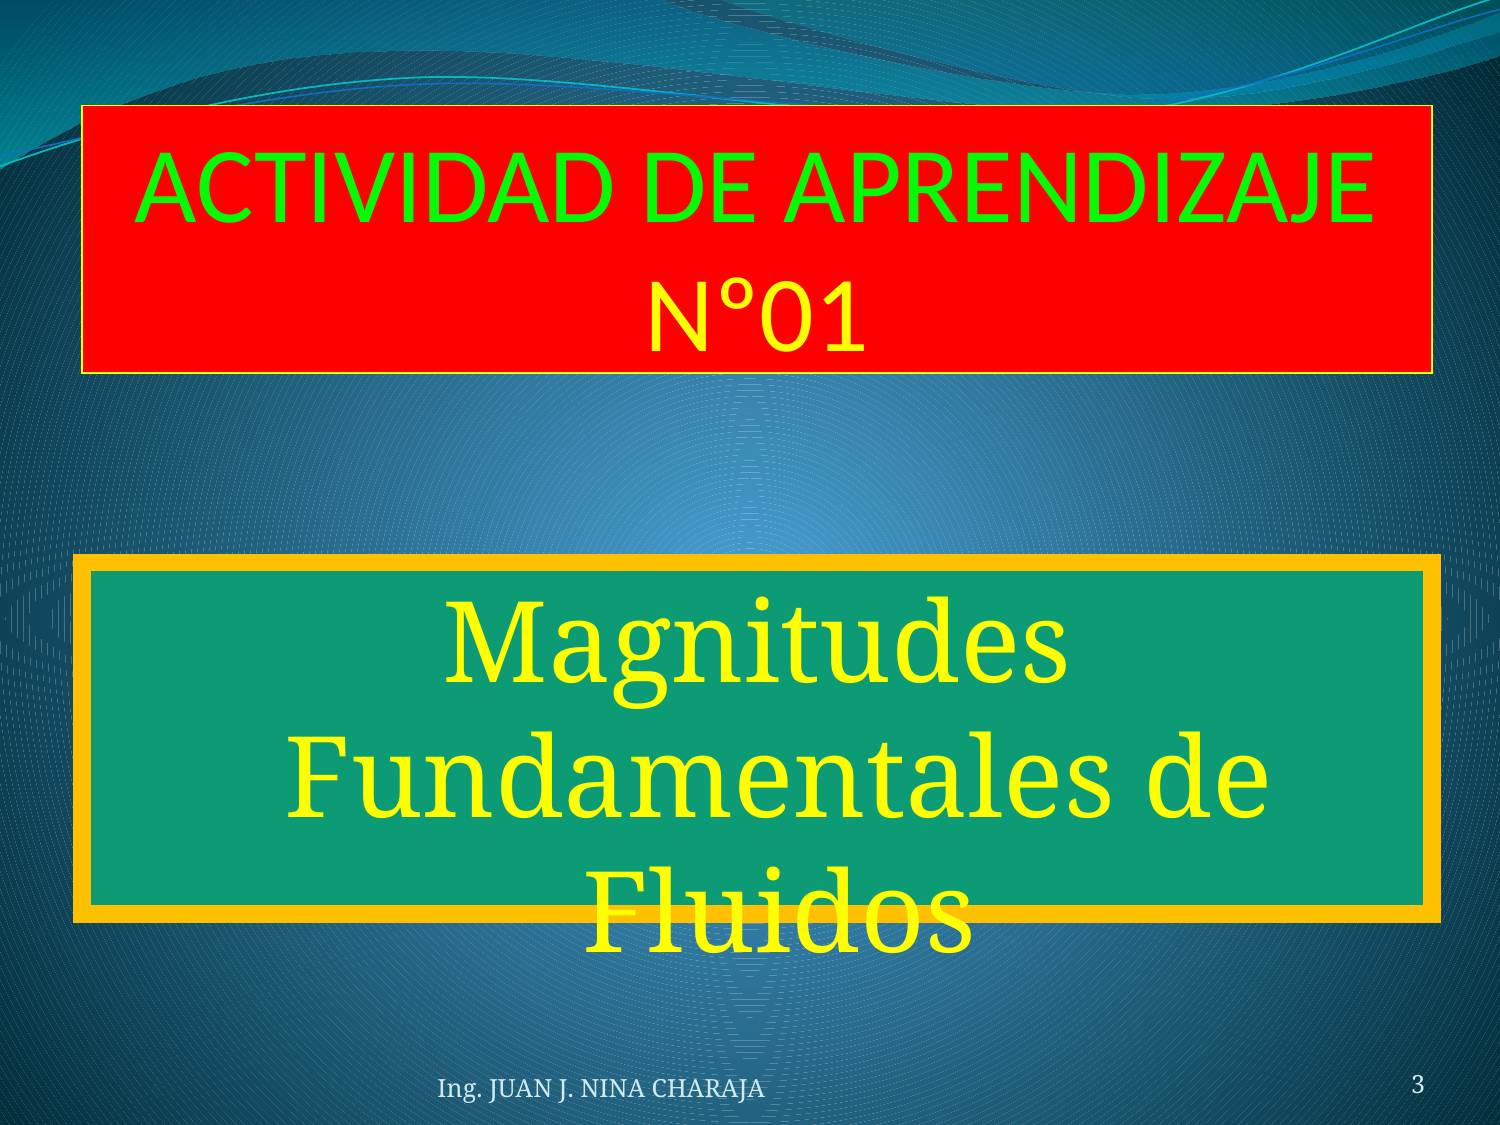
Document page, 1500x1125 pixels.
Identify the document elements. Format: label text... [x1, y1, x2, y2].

slide_number 3 [1299, 1042, 1425, 1103]
title ACTIVIDAD DE APRENDIZAJE Nº01 [81, 105, 1433, 374]
list Magnitudes Fundamentales de Fluidos [81, 562, 1433, 915]
footer Ing. JUAN J. NINA CHARAJA [437, 1042, 988, 1103]
